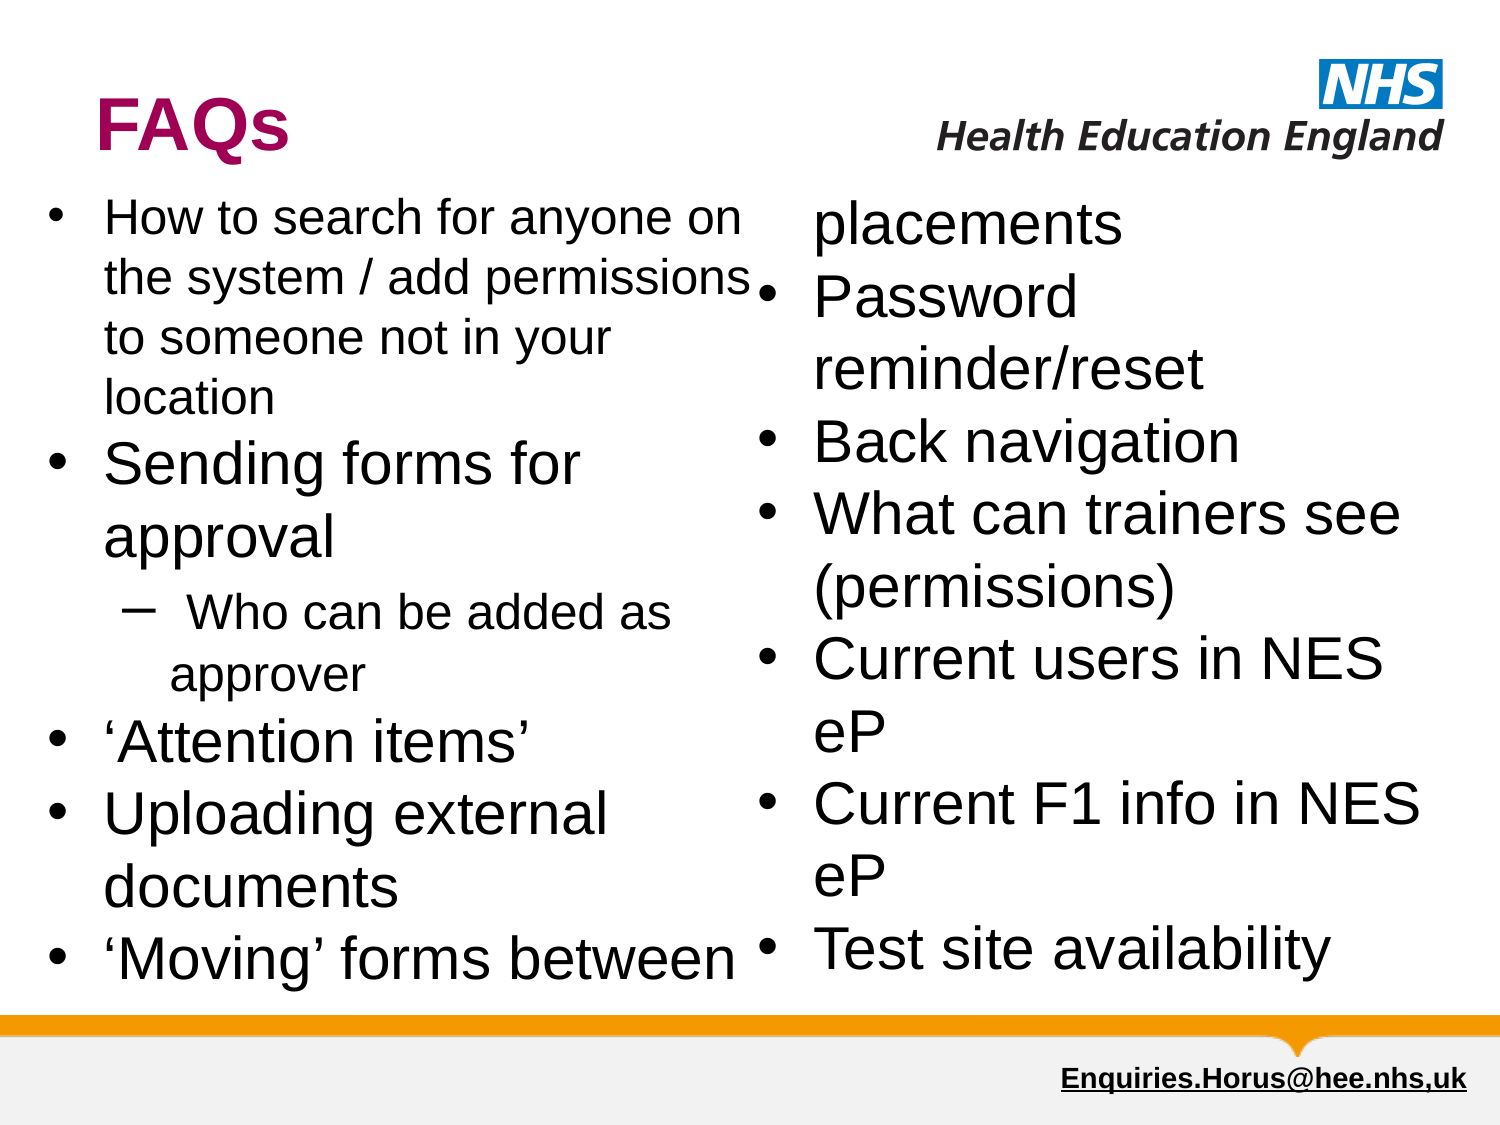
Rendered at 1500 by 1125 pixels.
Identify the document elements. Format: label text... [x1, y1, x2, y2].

picture [936, 59, 1445, 160]
text_box How to search for anyone on the system / add permissions to someone not in your location Sending forms for approval Who can be added as approver ‘Attention items’ Uploading external documents ‘Moving’ forms between placements Password reminder/reset Back navigation What can trainers see (permissions) Current users in NES eP Current F1 info in NES eP Test site availability [32, 176, 1483, 1004]
title FAQs [80, 68, 1407, 175]
text_box Enquiries.Horus@hee.nhs,uk [1045, 1052, 1499, 1102]
